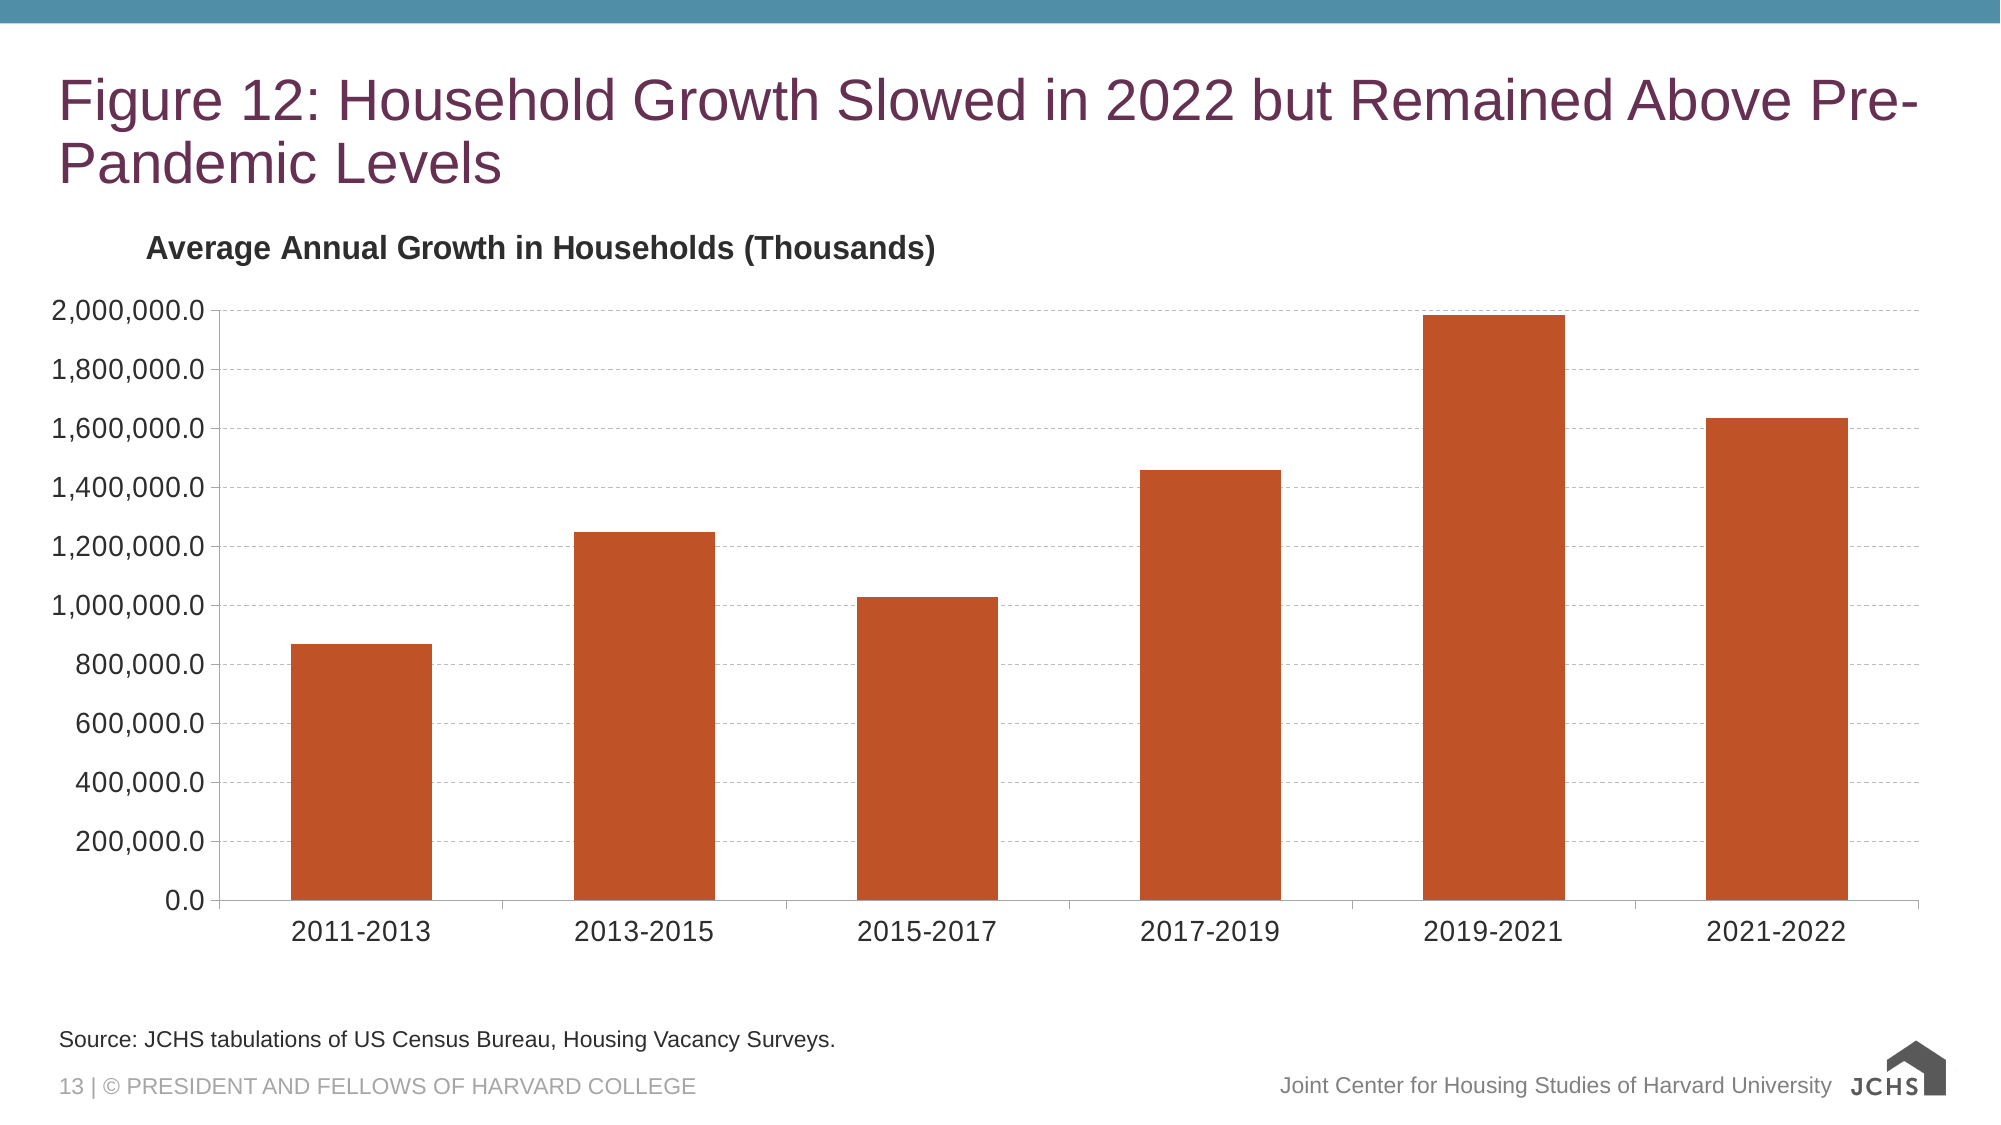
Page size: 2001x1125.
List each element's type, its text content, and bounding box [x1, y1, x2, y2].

title Figure 12: Household Growth Slowed in 2022 but Remained Above Pre-Pandemic Levels [43, 59, 1942, 206]
list Source: JCHS tabulations of US Census Bureau, Housing Vacancy Surveys. [43, 972, 1807, 1060]
chart [51, 205, 1949, 973]
picture [1839, 1031, 1957, 1105]
